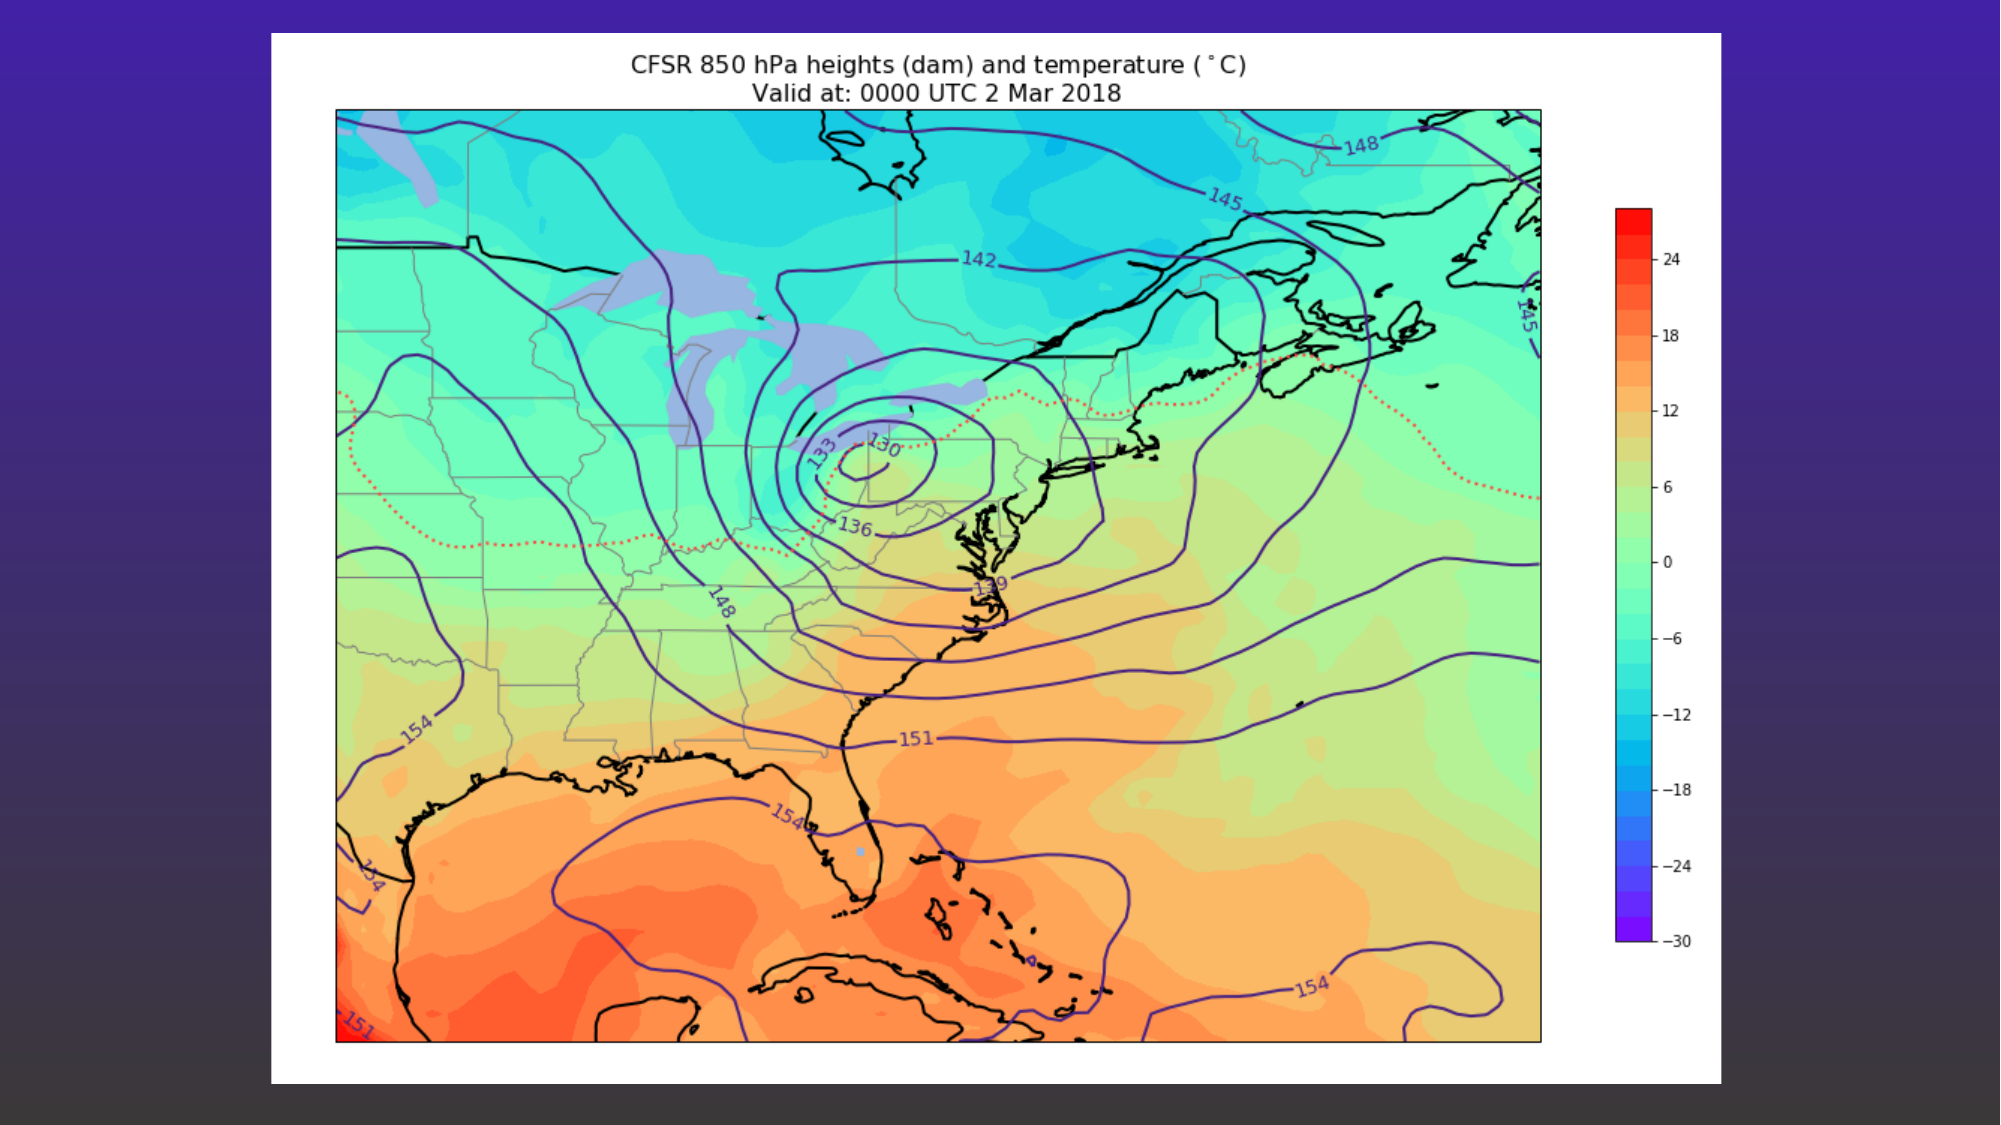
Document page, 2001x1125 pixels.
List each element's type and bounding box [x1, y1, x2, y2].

picture [271, 33, 1722, 1084]
